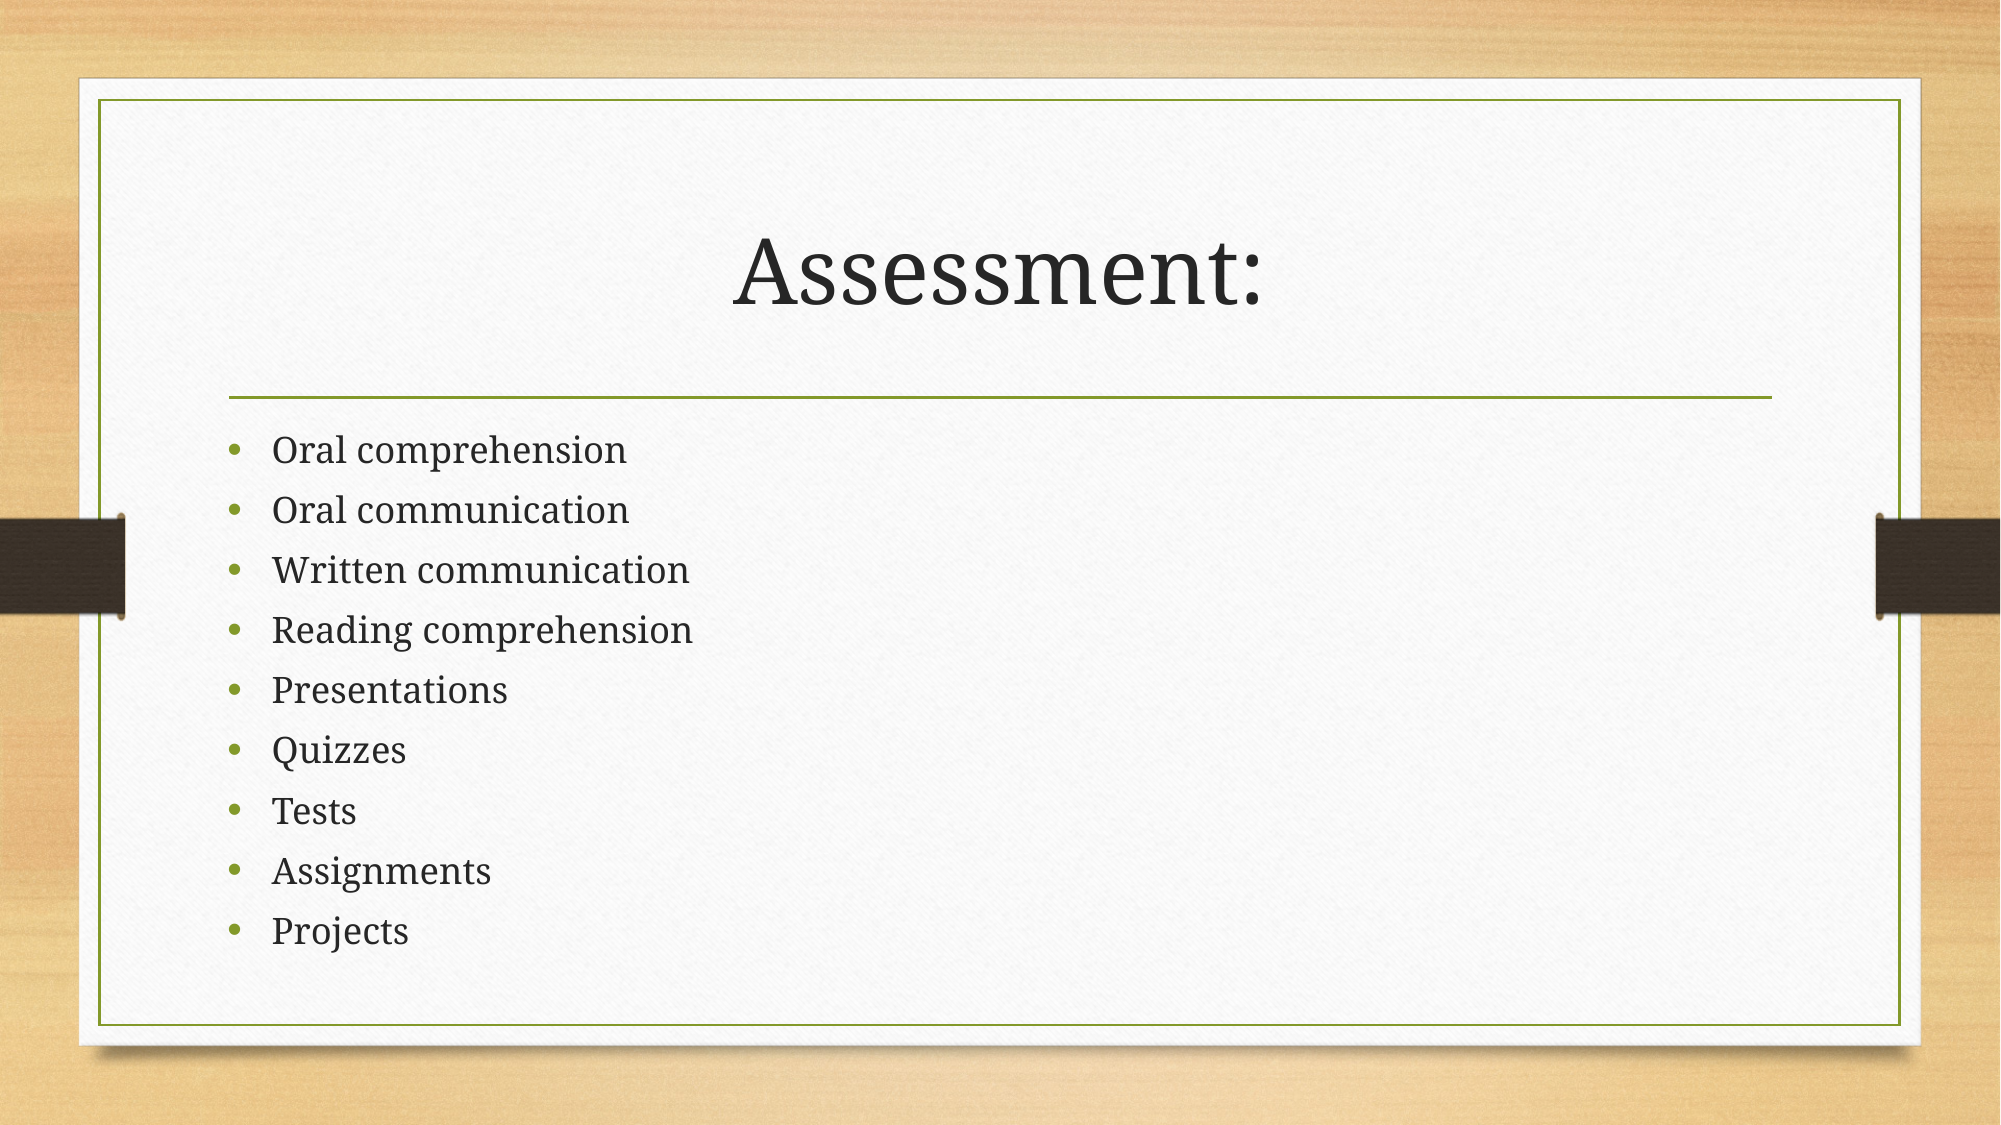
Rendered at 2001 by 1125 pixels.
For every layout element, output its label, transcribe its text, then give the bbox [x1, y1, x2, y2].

picture [0, 0, 2001, 1125]
title Assessment: [212, 161, 1788, 375]
list Oral comprehension Oral communication Written communication Reading comprehension Presentations Quizzes Tests Assignments Projects [212, 419, 1788, 964]
